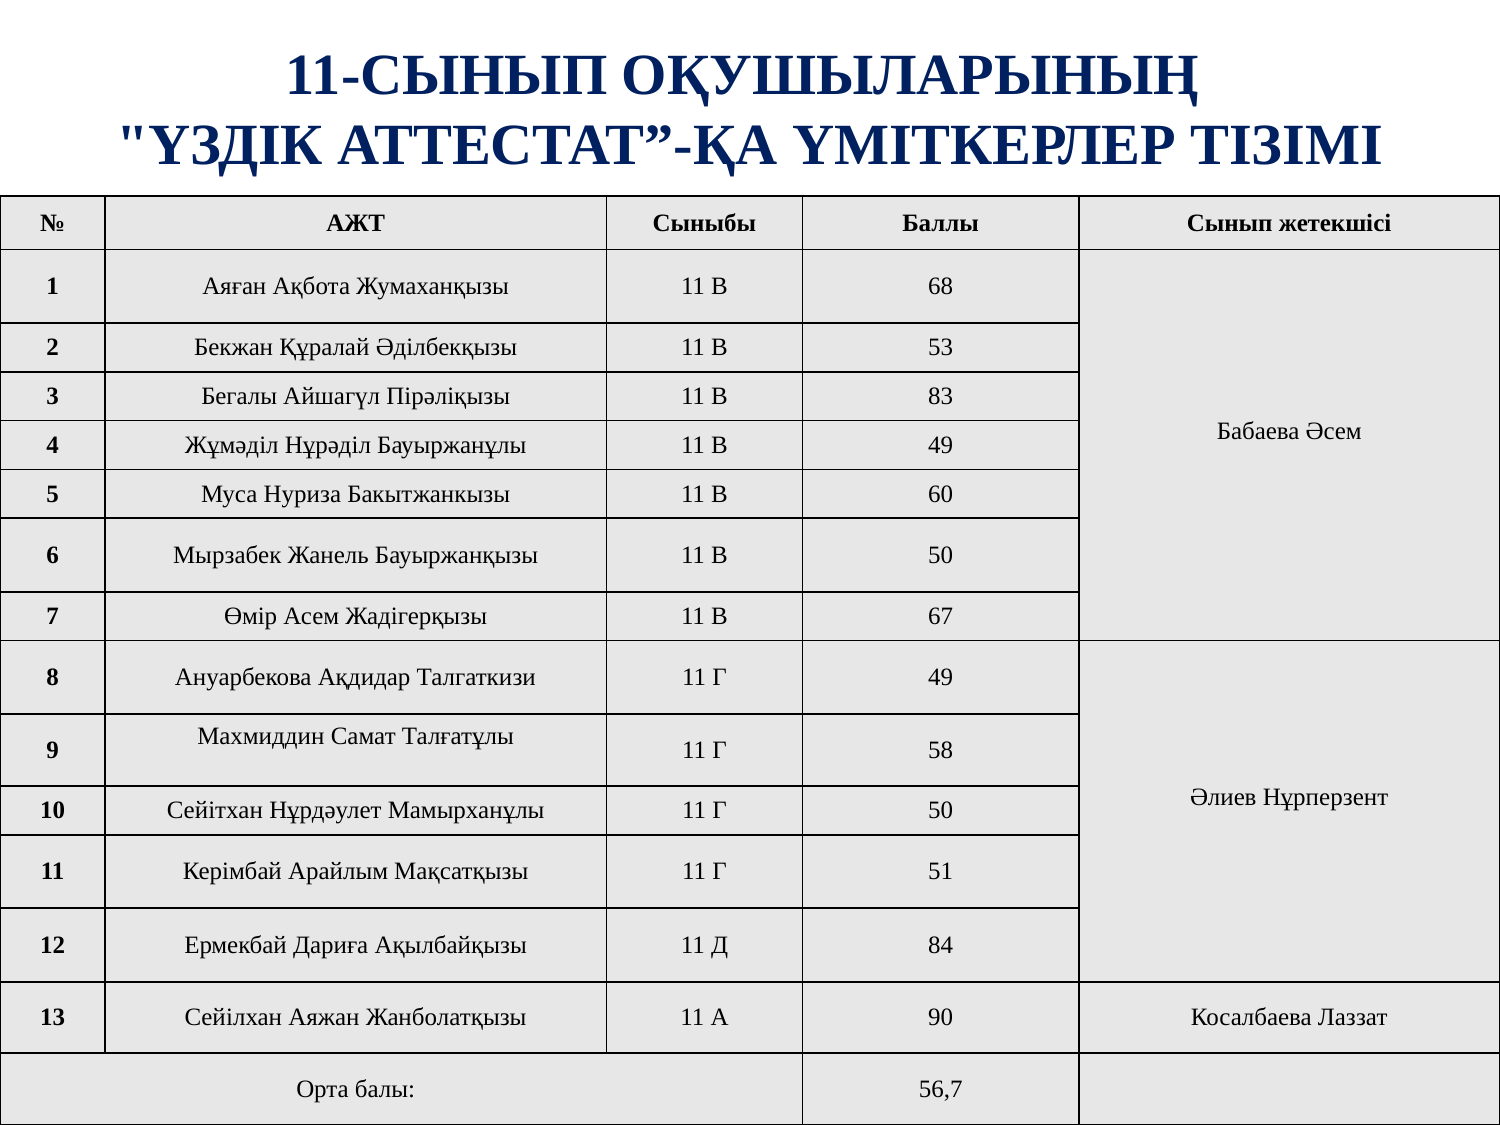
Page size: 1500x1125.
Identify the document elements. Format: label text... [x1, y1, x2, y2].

table_cell 11 В [607, 250, 802, 322]
table_cell Махмиддин Самат Талғатұлы [106, 715, 606, 785]
table_cell 58 [803, 715, 1078, 785]
table_cell Мырзабек Жанель Бауыржанқызы [106, 519, 606, 591]
table_cell 11 В [607, 324, 802, 371]
table_cell 8 [1, 641, 104, 713]
table_cell Сейілхан Аяжан Жанболатқызы [106, 983, 606, 1052]
table_cell Сейітхан Нұрдәулет Мамырханұлы [106, 787, 606, 834]
table_cell 84 [803, 909, 1078, 981]
table_cell Әлиев Нұрперзент [1080, 641, 1499, 981]
table_cell 10 [1, 787, 104, 834]
table_header Сынып жетекшісі [1080, 197, 1499, 249]
table_cell 90 [803, 983, 1078, 1052]
table_cell 68 [803, 250, 1078, 322]
table_cell 7 [1, 593, 104, 640]
table_header Баллы [803, 197, 1078, 249]
table_cell 1 [1, 250, 104, 322]
table_cell 11 [1, 836, 104, 907]
table_cell 11 В [607, 373, 802, 420]
table_cell Жұмәділ Нұрәділ Бауыржанұлы [106, 421, 606, 469]
table_header Сыныбы [607, 197, 802, 249]
table_cell 11 Г [607, 787, 802, 834]
table_cell [1080, 1054, 1499, 1124]
table_cell 50 [803, 519, 1078, 591]
table_cell 11 Д [607, 909, 802, 981]
table_cell [606, 1054, 802, 1124]
title 11-сынып оқушыларының "Үздік аттестат”-қа үміткерлер тізімі [75, 24, 1425, 188]
table_cell Бабаева Әсем [1080, 250, 1499, 640]
table_cell 3 [1, 373, 104, 420]
table_cell 11 В [607, 519, 802, 591]
table_cell 56,7 [803, 1054, 1078, 1124]
table_cell 12 [1, 909, 104, 981]
table_cell 13 [1, 983, 104, 1052]
table_cell 49 [803, 421, 1078, 469]
table_cell Керімбай Арайлым Мақсатқызы [106, 836, 606, 907]
table_cell 11 Г [607, 836, 802, 907]
table_cell 53 [803, 324, 1078, 371]
table_header № [1, 197, 104, 249]
table_cell 11 Г [607, 715, 802, 785]
table_cell Аяған Ақбота Жумаханқызы [106, 250, 606, 322]
table_cell Бегалы Айшагүл Пірәліқызы [106, 373, 606, 420]
table_header АЖТ [106, 197, 606, 249]
table_cell 4 [1, 421, 104, 469]
table_cell 50 [803, 787, 1078, 834]
table_cell 11 В [607, 470, 802, 517]
table_cell Бекжан Құралай Әділбекқызы [106, 324, 606, 371]
table_cell 11 В [607, 593, 802, 640]
table_cell Ермекбай Дариға Ақылбайқызы [106, 909, 606, 981]
table_cell Ануарбекова Ақдидар Талгаткизи [106, 641, 606, 713]
table_cell 60 [803, 470, 1078, 517]
table_cell [1, 1054, 105, 1124]
table_cell 11 Г [607, 641, 802, 713]
table_cell 5 [1, 470, 104, 517]
table_cell 67 [803, 593, 1078, 640]
table_cell 49 [803, 641, 1078, 713]
table_cell 83 [803, 373, 1078, 420]
table_cell 11 А [607, 983, 802, 1052]
table_cell 11 В [607, 421, 802, 469]
table_cell Орта балы: [105, 1054, 606, 1124]
table_cell 9 [1, 715, 104, 785]
table_cell Өмір Асем Жадігерқызы [106, 593, 606, 640]
table_cell Косалбаева Лаззат [1080, 983, 1499, 1052]
table_cell 2 [1, 324, 104, 371]
table_cell 6 [1, 519, 104, 591]
table_cell Муса Нуриза Бакытжанкызы [106, 470, 606, 517]
table_cell 51 [803, 836, 1078, 907]
